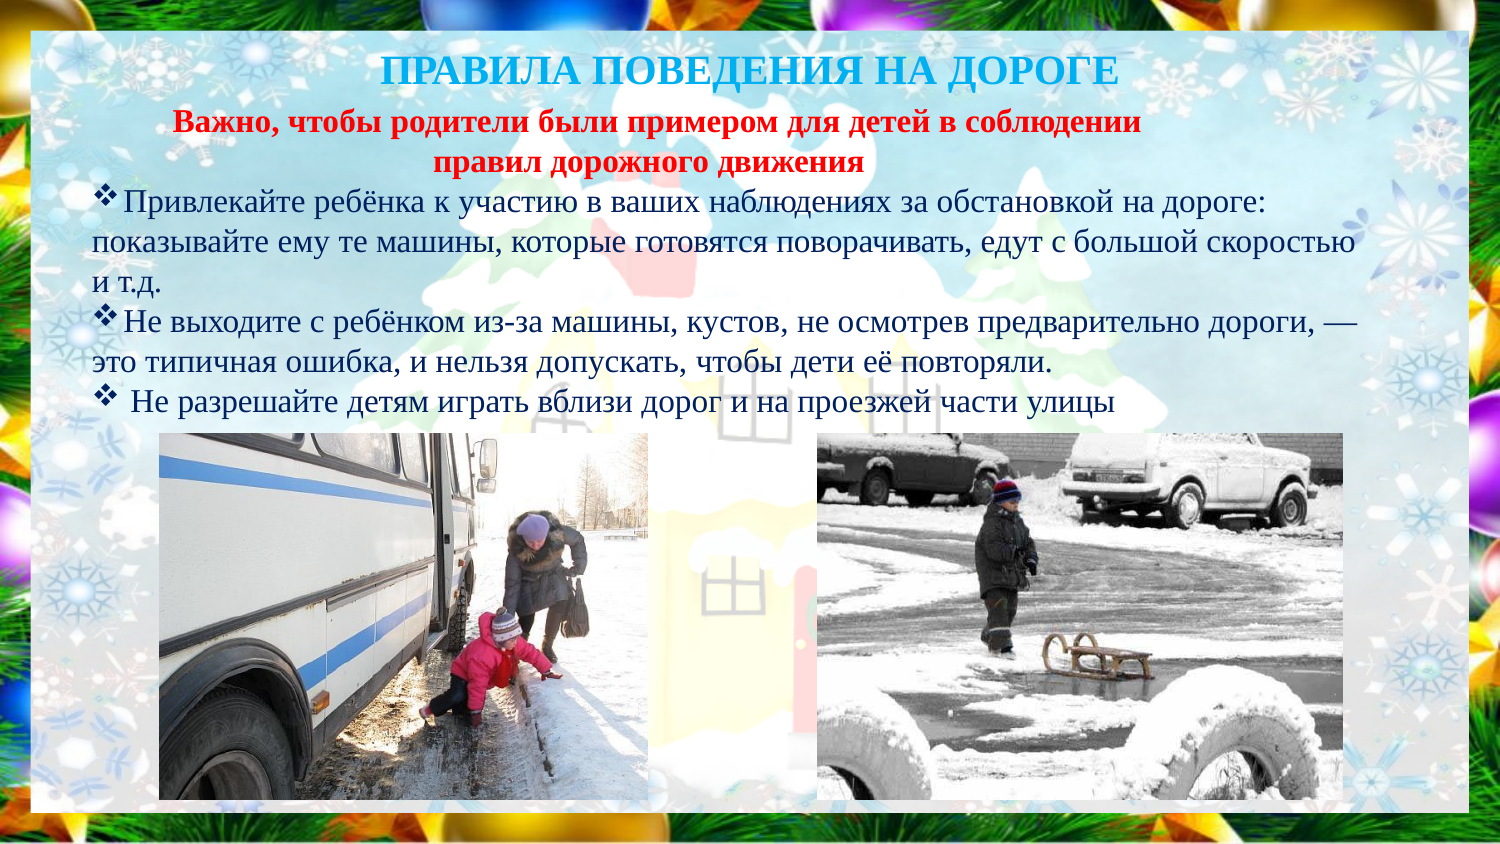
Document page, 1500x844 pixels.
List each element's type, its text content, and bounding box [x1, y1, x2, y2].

title ПРАВИЛА ПОВЕДЕНИЯ НА ДОРОГЕ [75, 33, 1425, 91]
picture [0, 0, 1500, 844]
list Важно, чтобы родители были примером для детей в соблюдении правил дорожного движения Привлекайте ребёнка к участию в ваших наблюдениях за обстановкой на дороге: показывайте ему те машины, которые готовятся поворачивать, едут с большой скоростью и т.д. Не выходите с ребёнком из-за машины, кустов, не осмотрев предварительно дороги, — это типичная ошибка, и нельзя допускать, чтобы дети её повторяли. Не разрешайте детям играть вблизи дорог и на проезжей части улицы [75, 91, 1425, 434]
